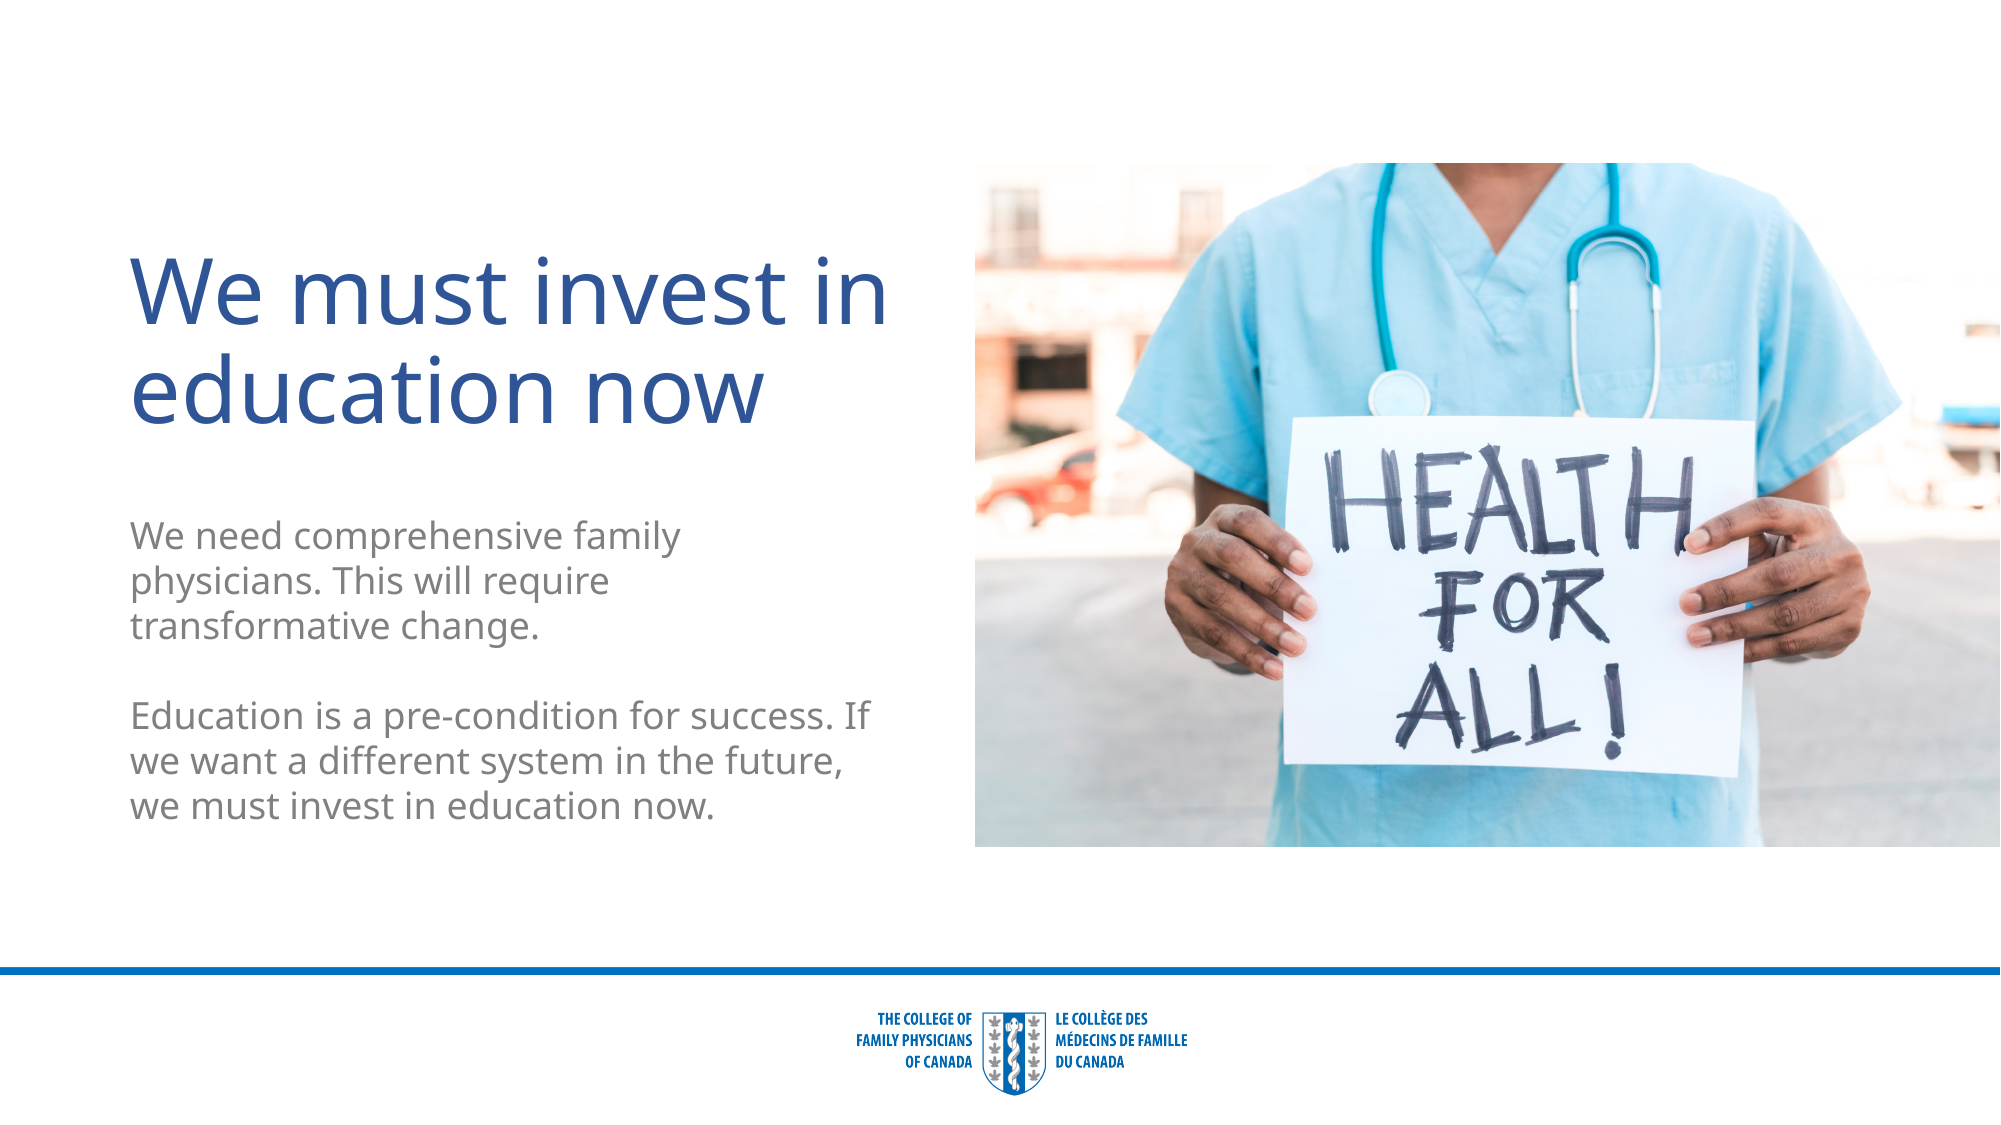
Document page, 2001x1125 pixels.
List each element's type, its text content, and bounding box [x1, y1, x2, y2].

title We must invest in education now [115, 130, 1116, 650]
text_box We need comprehensive family physicians. This will require transformative change. Education is a pre-condition for success. If we want a different system in the future, we must invest in education now. [115, 505, 889, 835]
picture [857, 1010, 1187, 1096]
picture [975, 163, 2000, 847]
